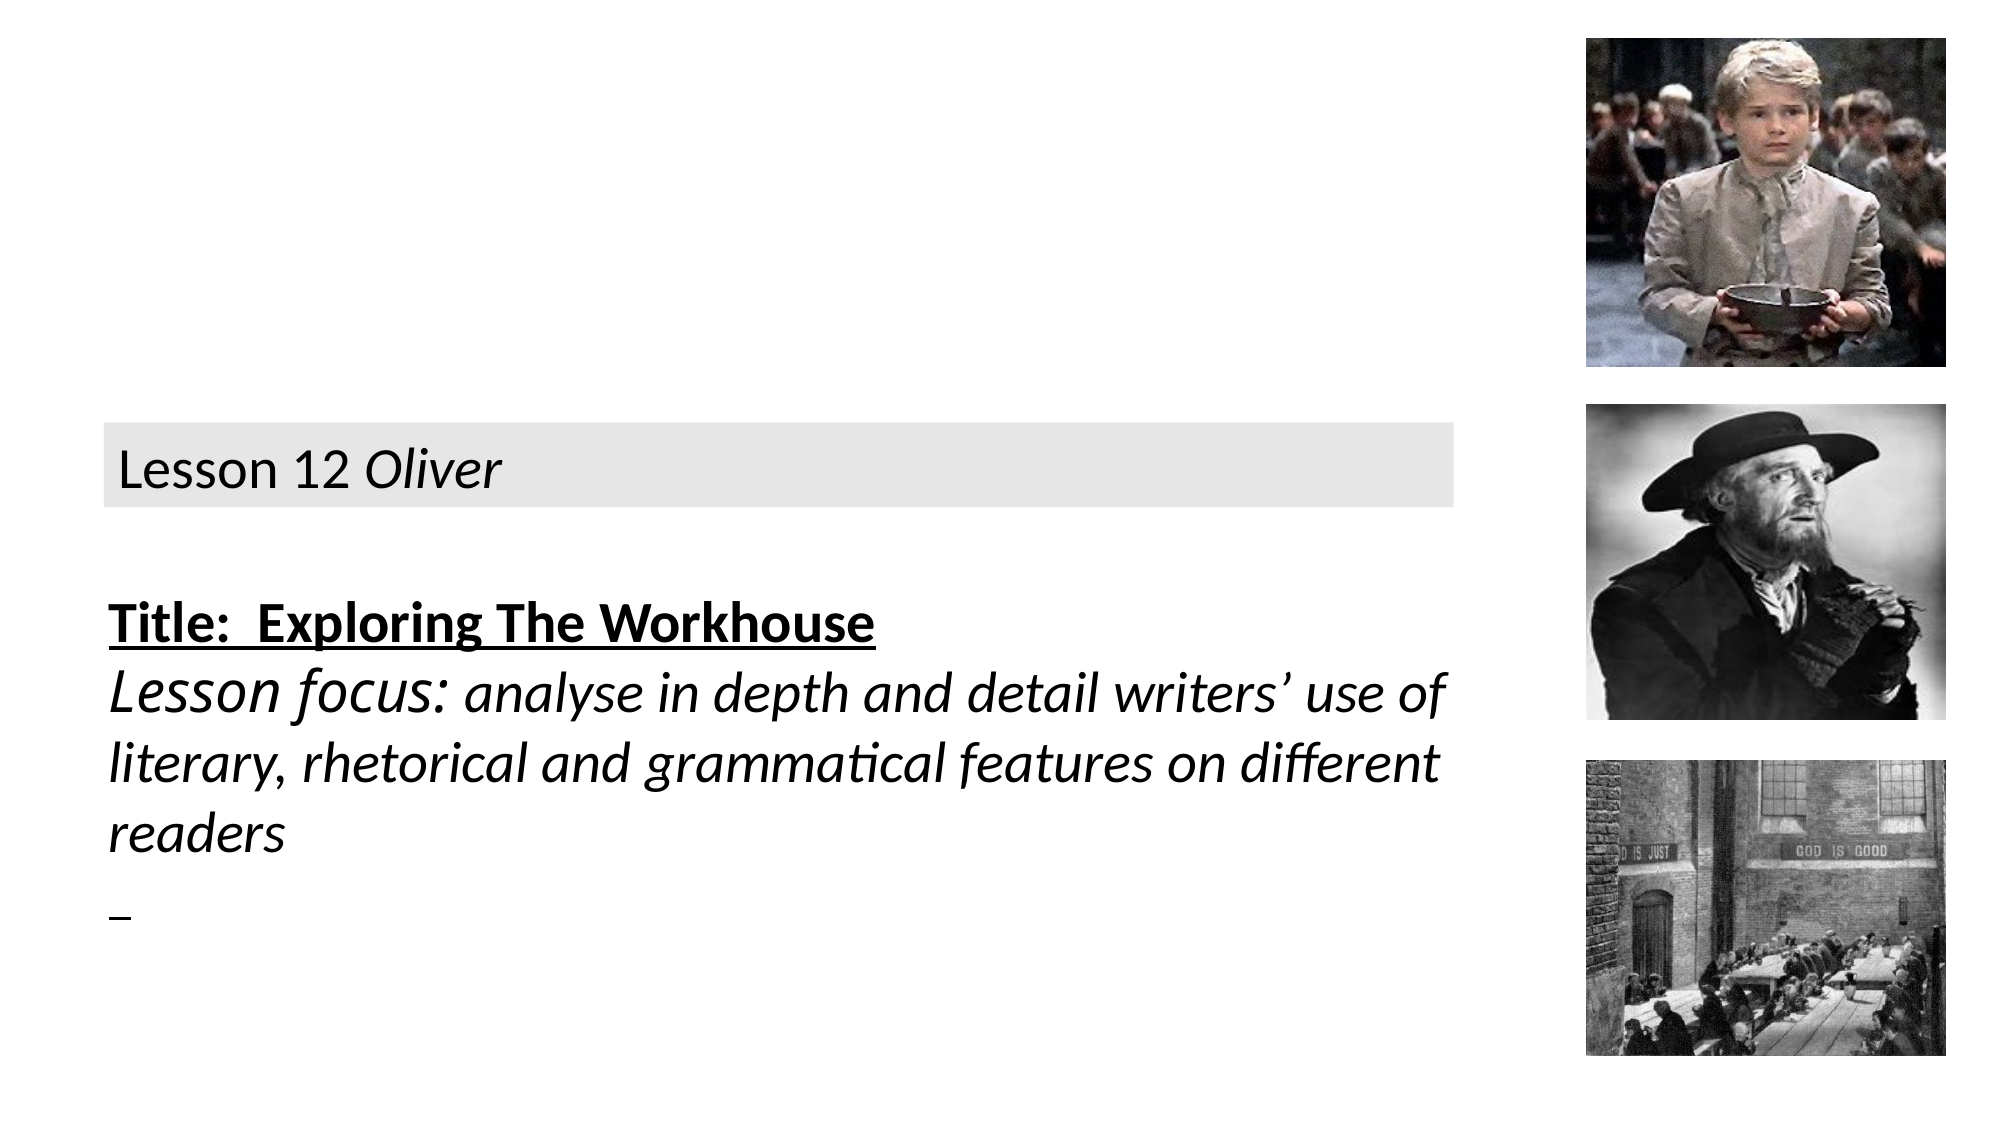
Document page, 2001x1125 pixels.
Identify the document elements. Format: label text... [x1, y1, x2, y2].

text_box Lesson 12 Oliver [103, 422, 1454, 508]
picture [1586, 38, 1946, 367]
picture [1586, 760, 1946, 1057]
text_box Title: Exploring The Workhouse Lesson focus: analyse in depth and detail writers’ use of literary, rhetorical and grammatical features on different readers [93, 576, 1587, 1052]
picture [1586, 404, 1946, 720]
